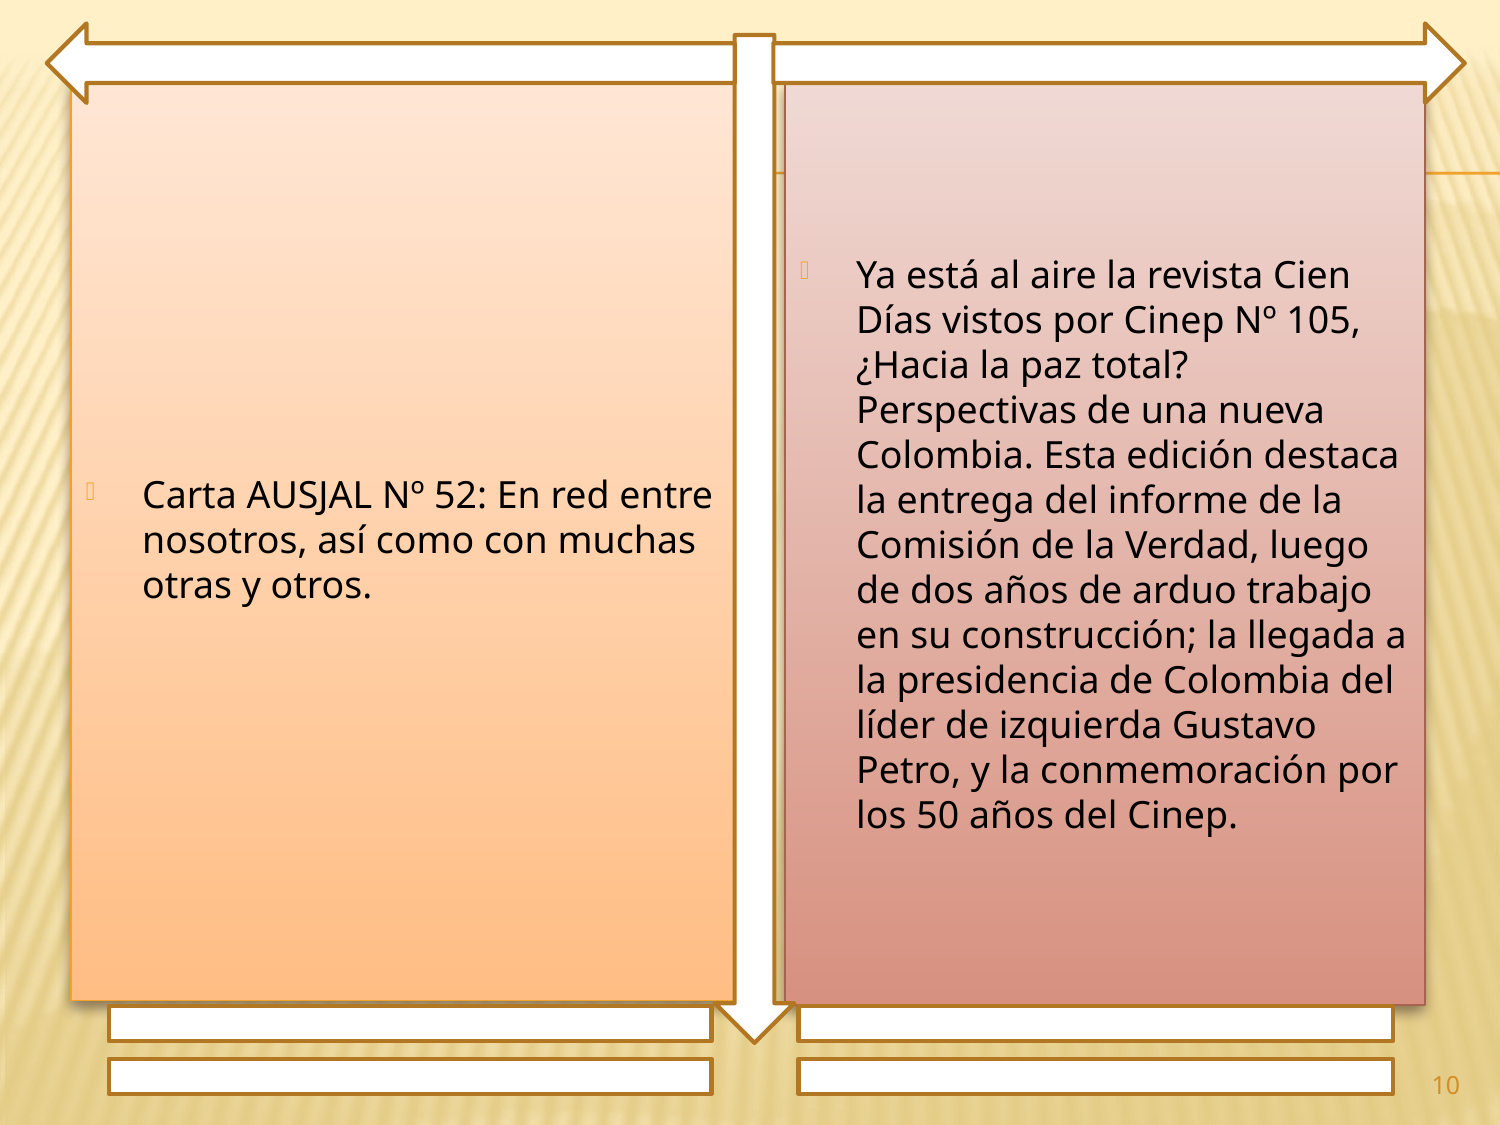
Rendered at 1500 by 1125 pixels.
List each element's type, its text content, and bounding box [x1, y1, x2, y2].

text_box [796, 1004, 1395, 1043]
text_box [107, 1004, 714, 1043]
text_box [796, 1057, 1395, 1096]
list Ya está al aire la revista Cien Días vistos por Cinep Nº 105, ¿Hacia la paz total? Perspectivas de una nueva Colombia. Esta edición destaca la entrega del informe de la Comisión de la Verdad, luego de dos años de arduo trabajo en su construcción; la llegada a la presidencia de Colombia del líder de izquierda Gustavo Petro, y la conmemoración por los 50 años del Cinep. [784, 86, 1426, 1006]
slide_number 10 [1350, 1062, 1475, 1103]
text_box [107, 1057, 714, 1096]
text_box [44, 21, 737, 105]
text_box [712, 32, 797, 1046]
list Carta AUSJAL Nº 52: En red entre nosotros, así como con muchas otras y otros. [70, 86, 732, 1001]
text_box [771, 21, 1467, 105]
